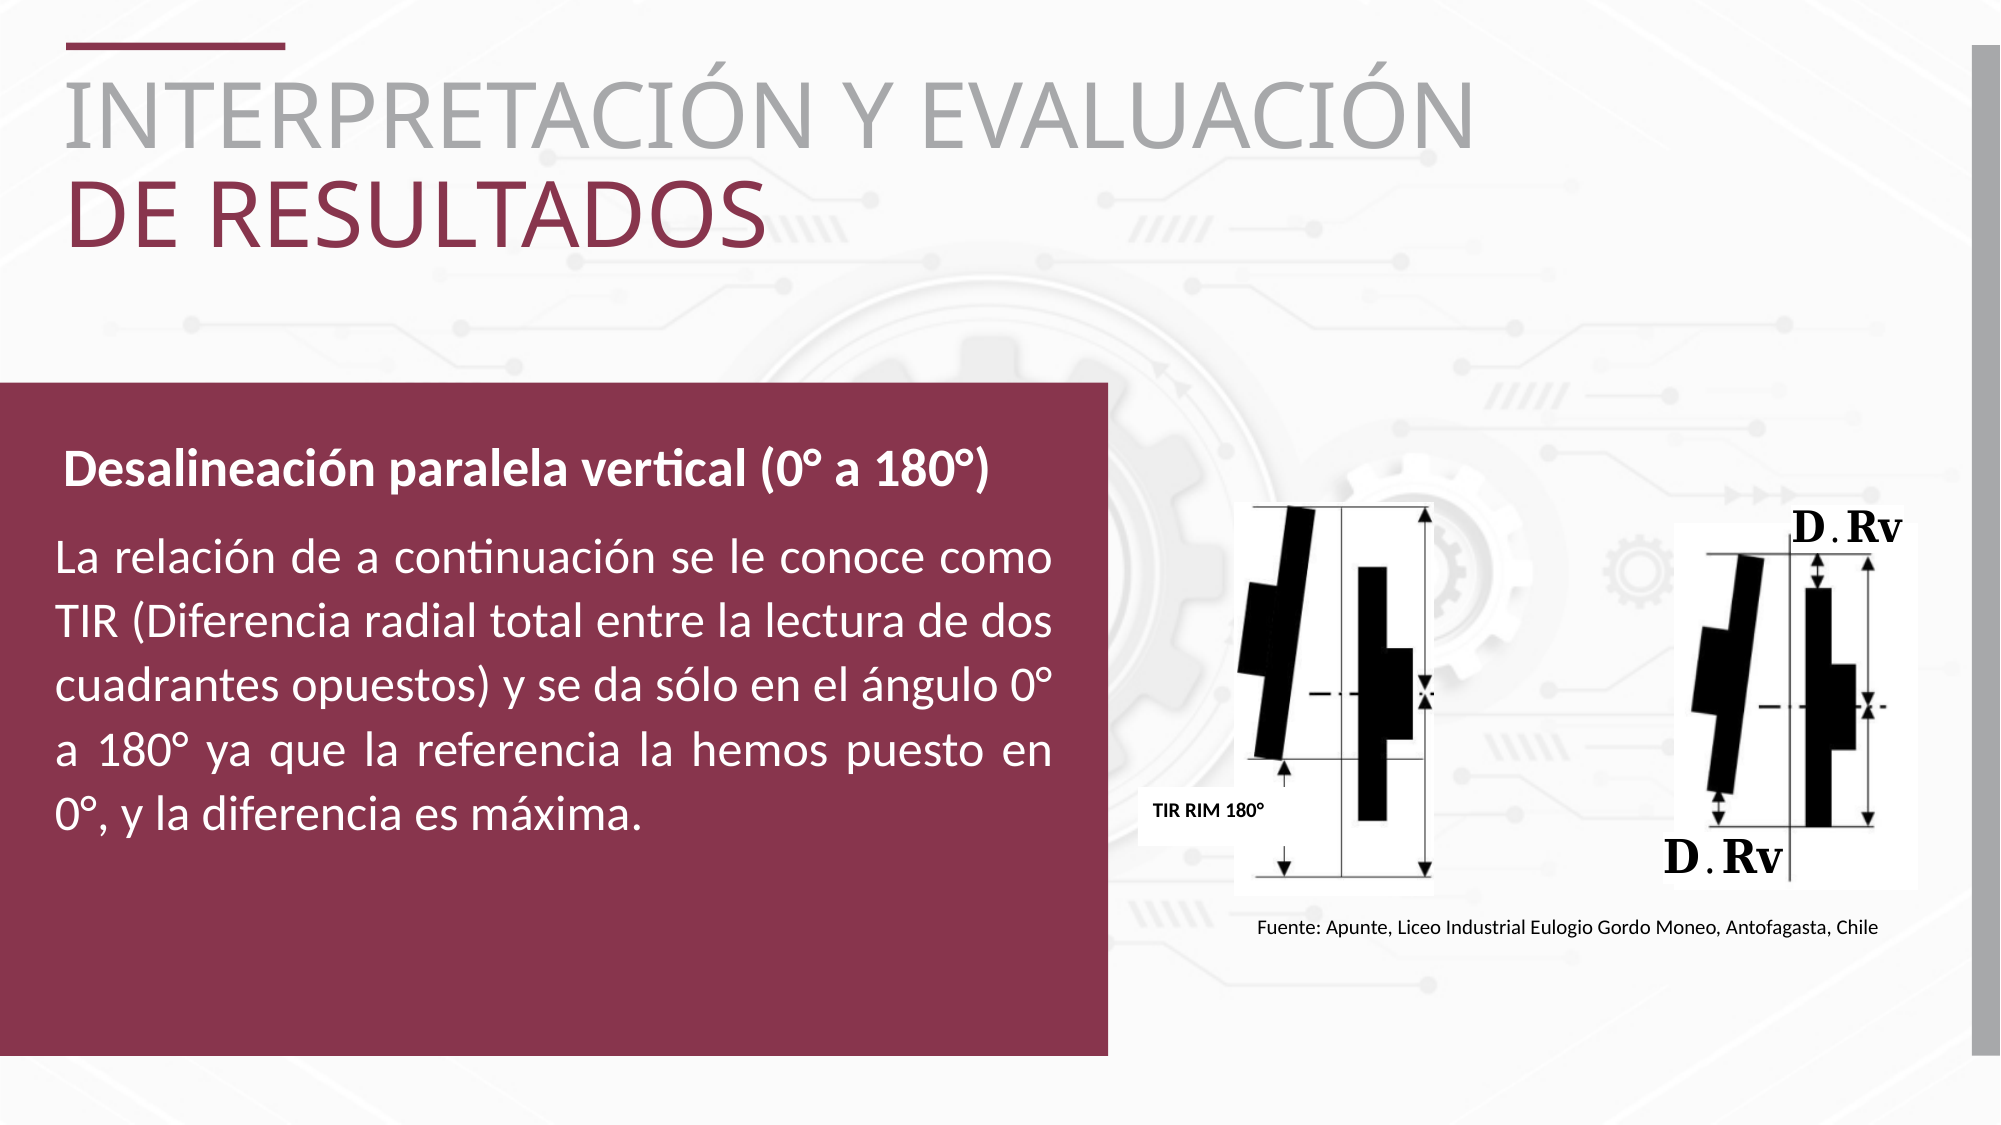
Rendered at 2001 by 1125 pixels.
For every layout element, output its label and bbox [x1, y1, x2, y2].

text_box [1068, 502, 2000, 947]
picture [0, 0, 2000, 1125]
